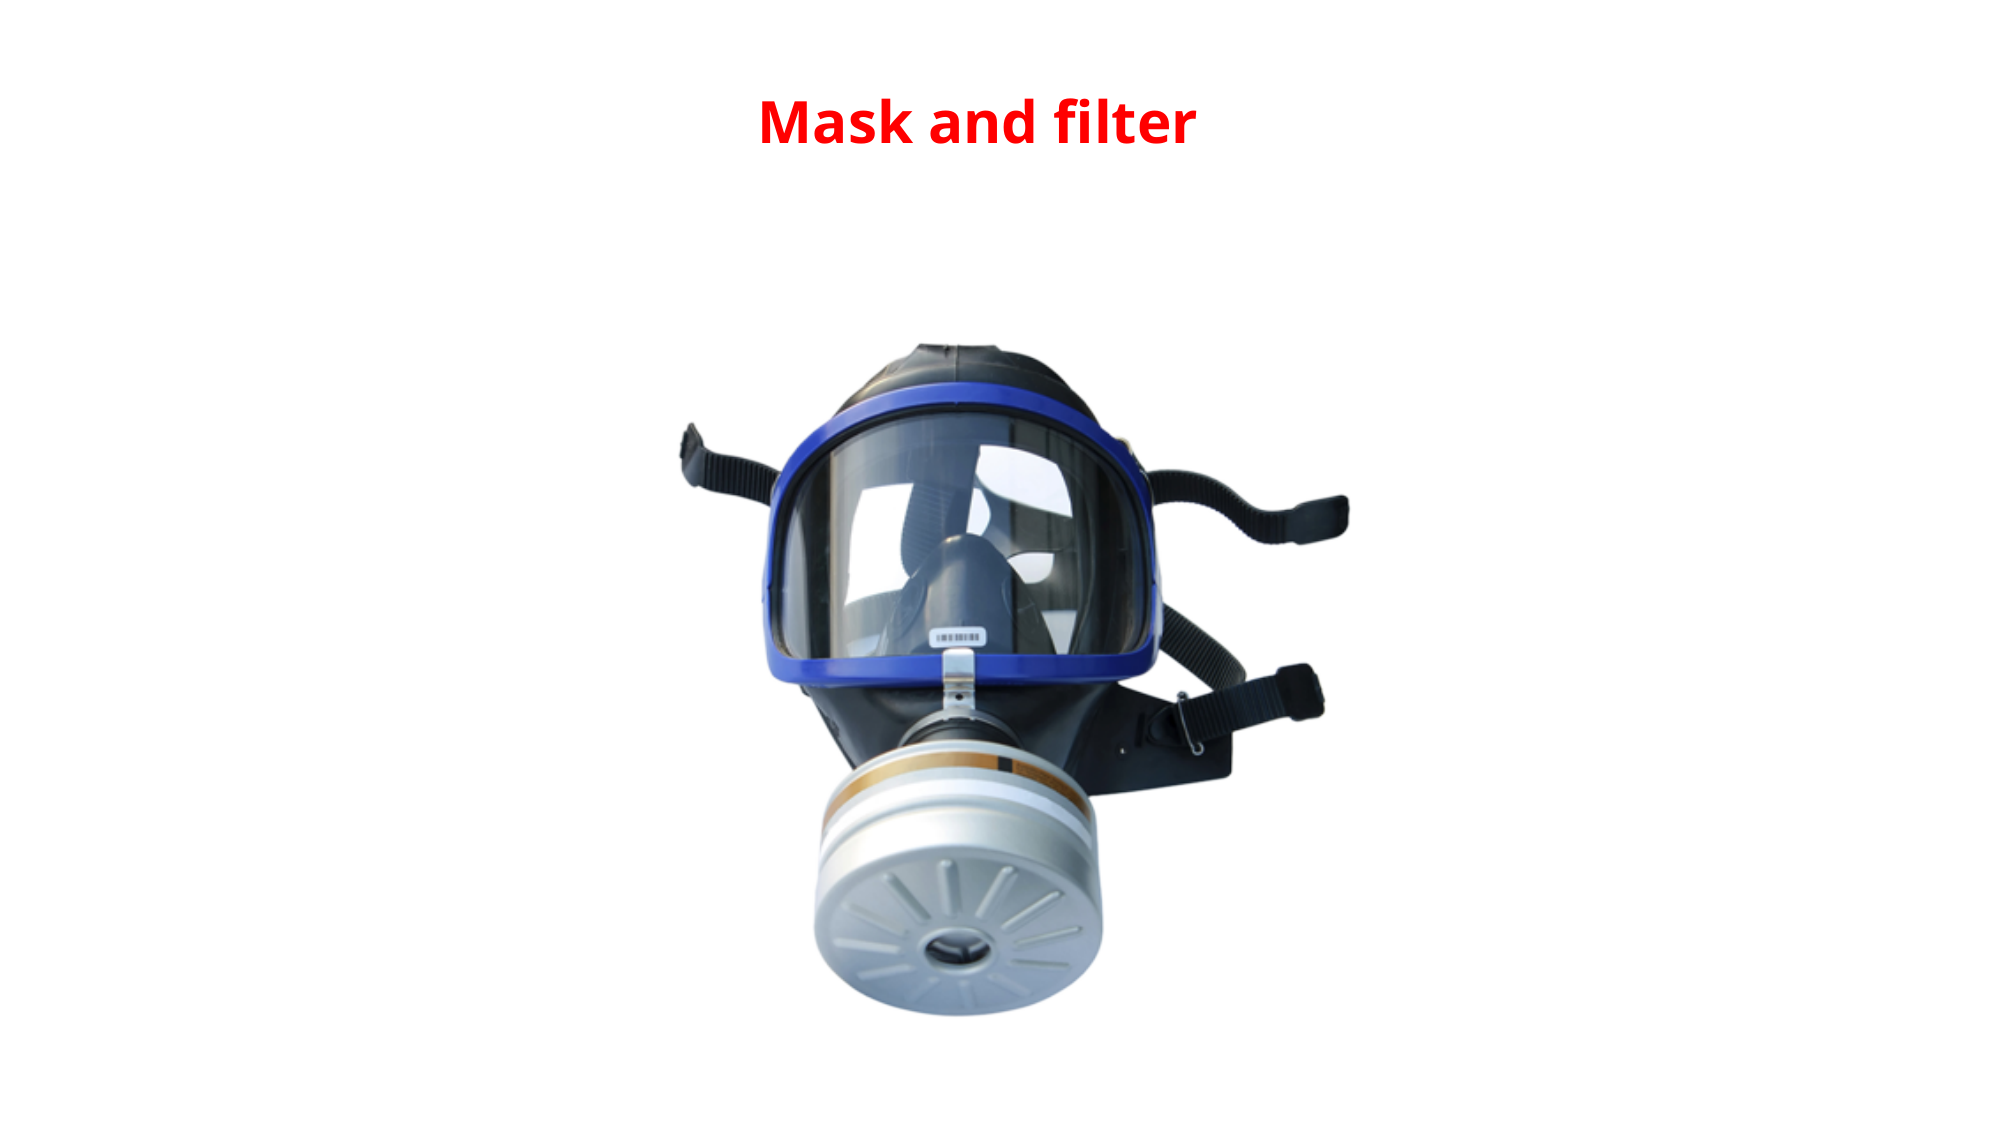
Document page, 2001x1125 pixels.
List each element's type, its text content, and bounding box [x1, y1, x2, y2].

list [645, 305, 1359, 1026]
title Mask and filter [303, 30, 1654, 219]
